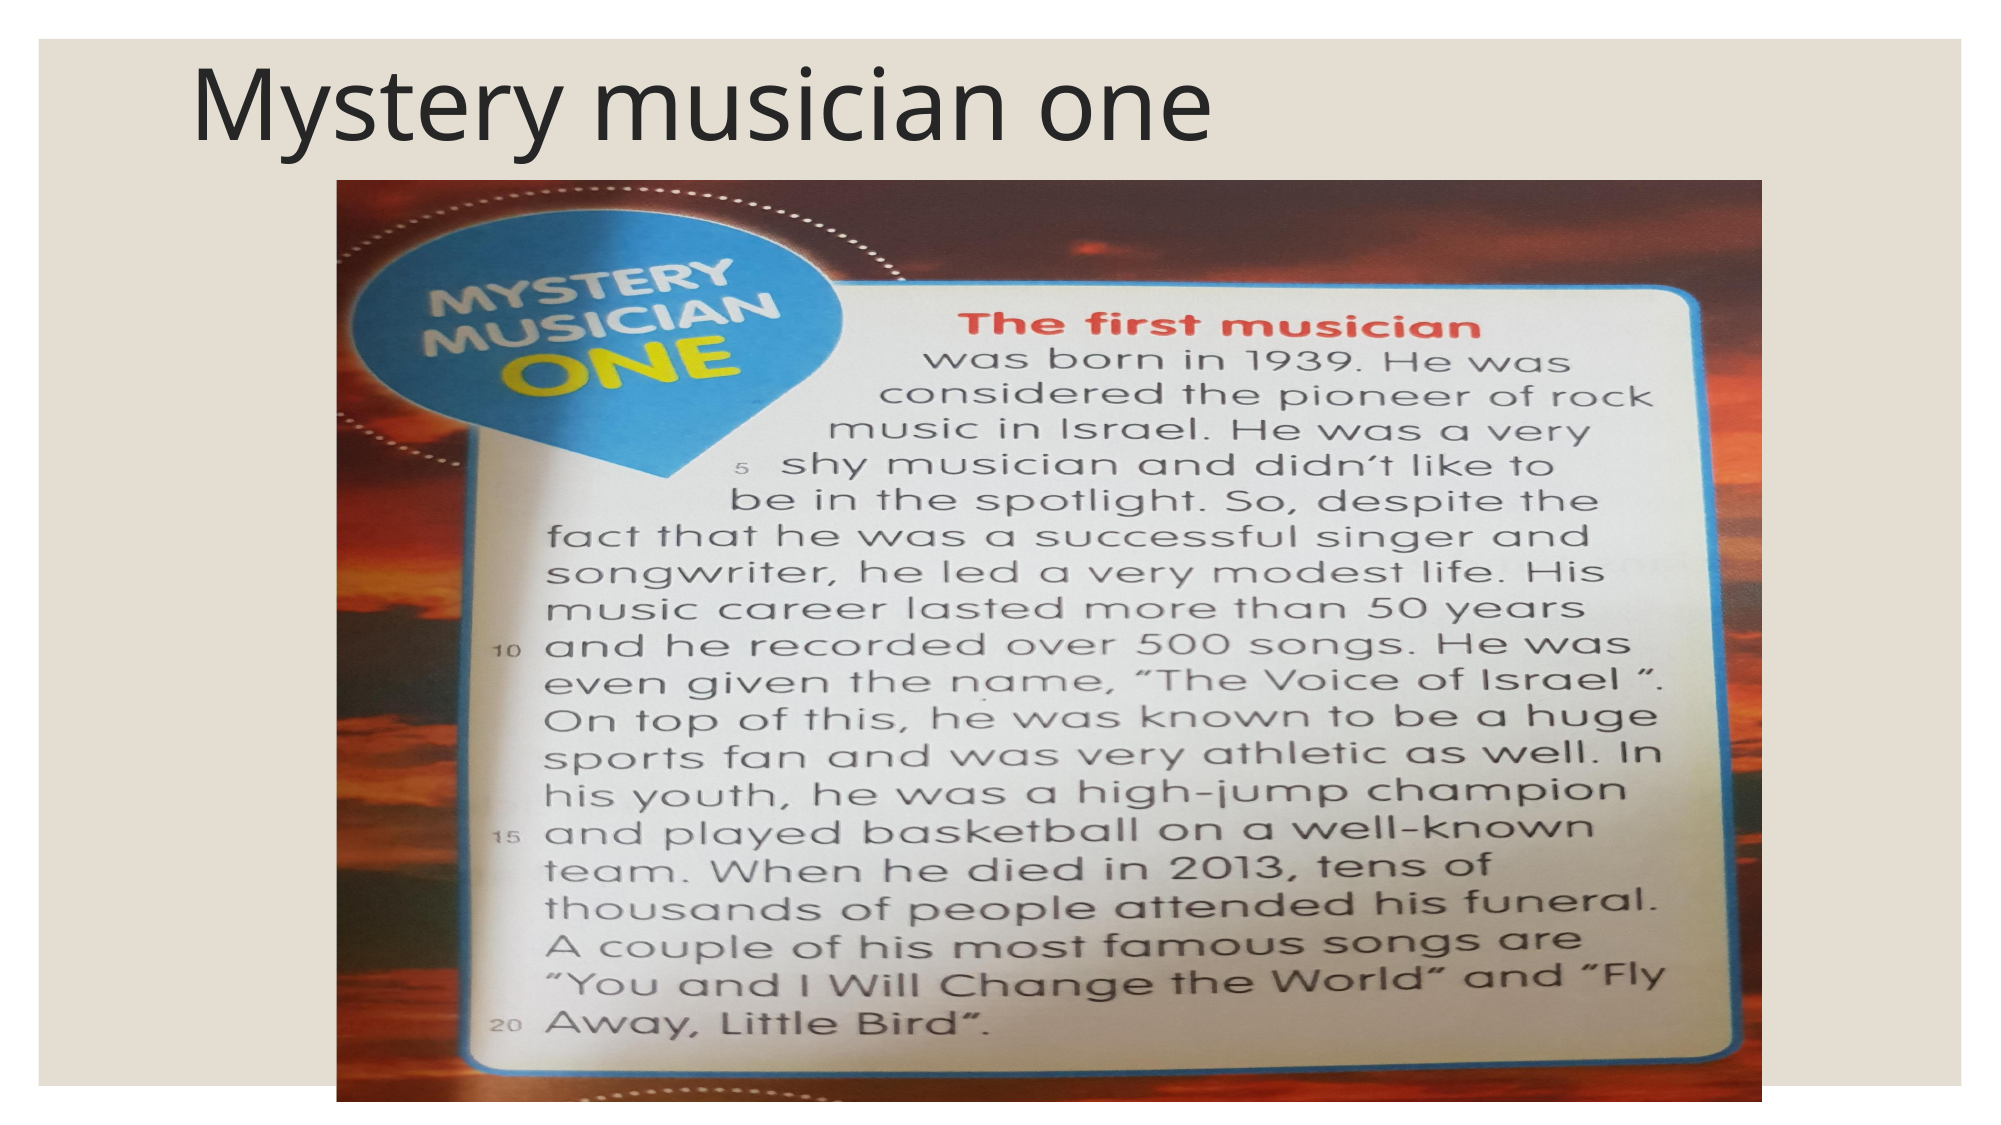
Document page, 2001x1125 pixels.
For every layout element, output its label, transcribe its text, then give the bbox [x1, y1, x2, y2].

title Mystery musician one [174, 0, 1825, 218]
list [336, 180, 1762, 1102]
